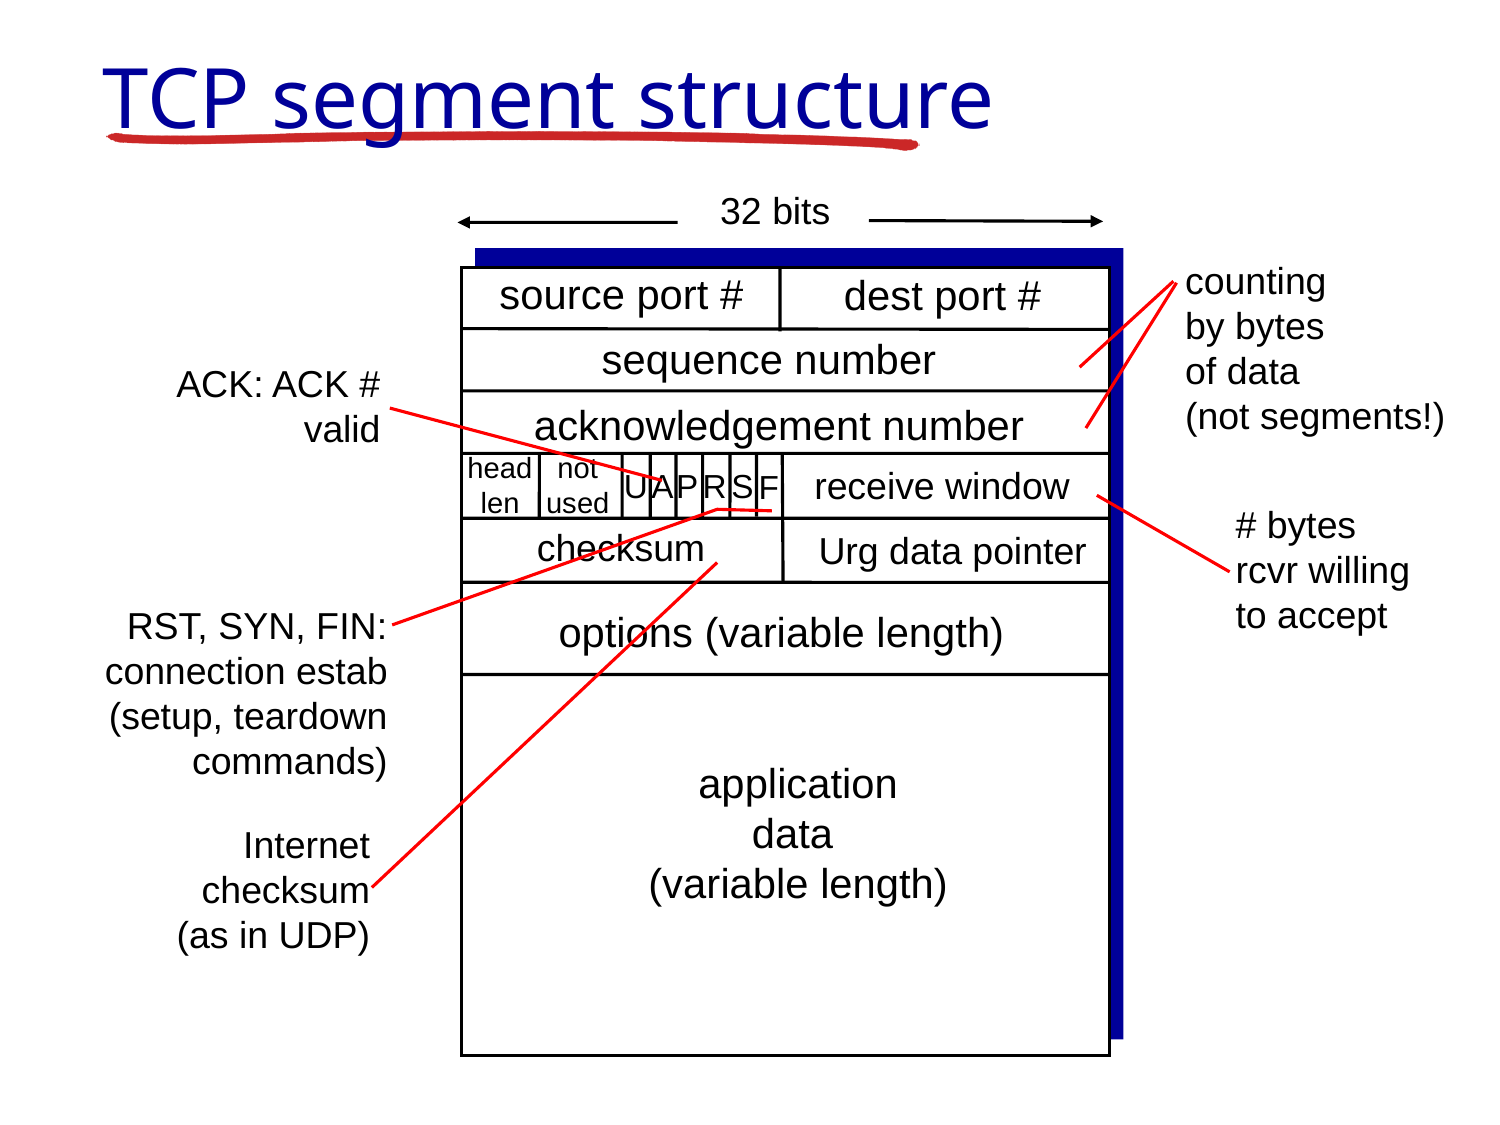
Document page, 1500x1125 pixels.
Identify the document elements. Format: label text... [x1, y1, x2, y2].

text_box acknowledgement number [499, 390, 1059, 456]
text_box checksum [521, 516, 695, 576]
text_box [1059, 391, 1110, 453]
text_box [868, 215, 1104, 228]
picture [103, 126, 929, 156]
text_box ACK: ACK # valid [161, 352, 396, 458]
text_box U [625, 457, 663, 513]
text_box options (variable length) [543, 598, 1020, 664]
text_box [973, 330, 1110, 390]
text_box application data (variable length) [633, 749, 963, 914]
text_box # bytes rcvr willing to accept [1220, 493, 1426, 644]
text_box [461, 267, 565, 328]
text_box Internet checksum (as in UDP) [161, 813, 385, 964]
text_box [392, 509, 772, 625]
text_box F [765, 459, 794, 514]
text_box sequence number [565, 325, 973, 390]
text_box [783, 454, 1110, 518]
text_box [461, 329, 565, 390]
text_box RST, SYN, FIN: connection estab (setup, teardown commands) [89, 594, 403, 790]
text_box A [663, 457, 689, 513]
text_box head len [452, 442, 531, 528]
text_box S [742, 458, 769, 510]
text_box [973, 267, 1110, 329]
text_box [461, 519, 1110, 1056]
text_box 32 bits [705, 180, 846, 240]
text_box receive window [799, 454, 1085, 515]
text_box dest port # [829, 261, 1056, 326]
text_box P [689, 457, 714, 513]
text_box counting by bytes of data (not segments!) [1170, 249, 1461, 445]
text_box [759, 267, 829, 325]
text_box [752, 514, 782, 518]
title TCP segment structure [87, 31, 1363, 160]
text_box [457, 216, 678, 229]
text_box source port # [484, 260, 759, 326]
text_box Urg data pointer [803, 519, 1102, 579]
text_box [461, 391, 499, 442]
text_box R [714, 458, 742, 510]
text_box checksum [559, 527, 721, 576]
text_box not used [531, 442, 625, 528]
text_box [475, 248, 1124, 1040]
